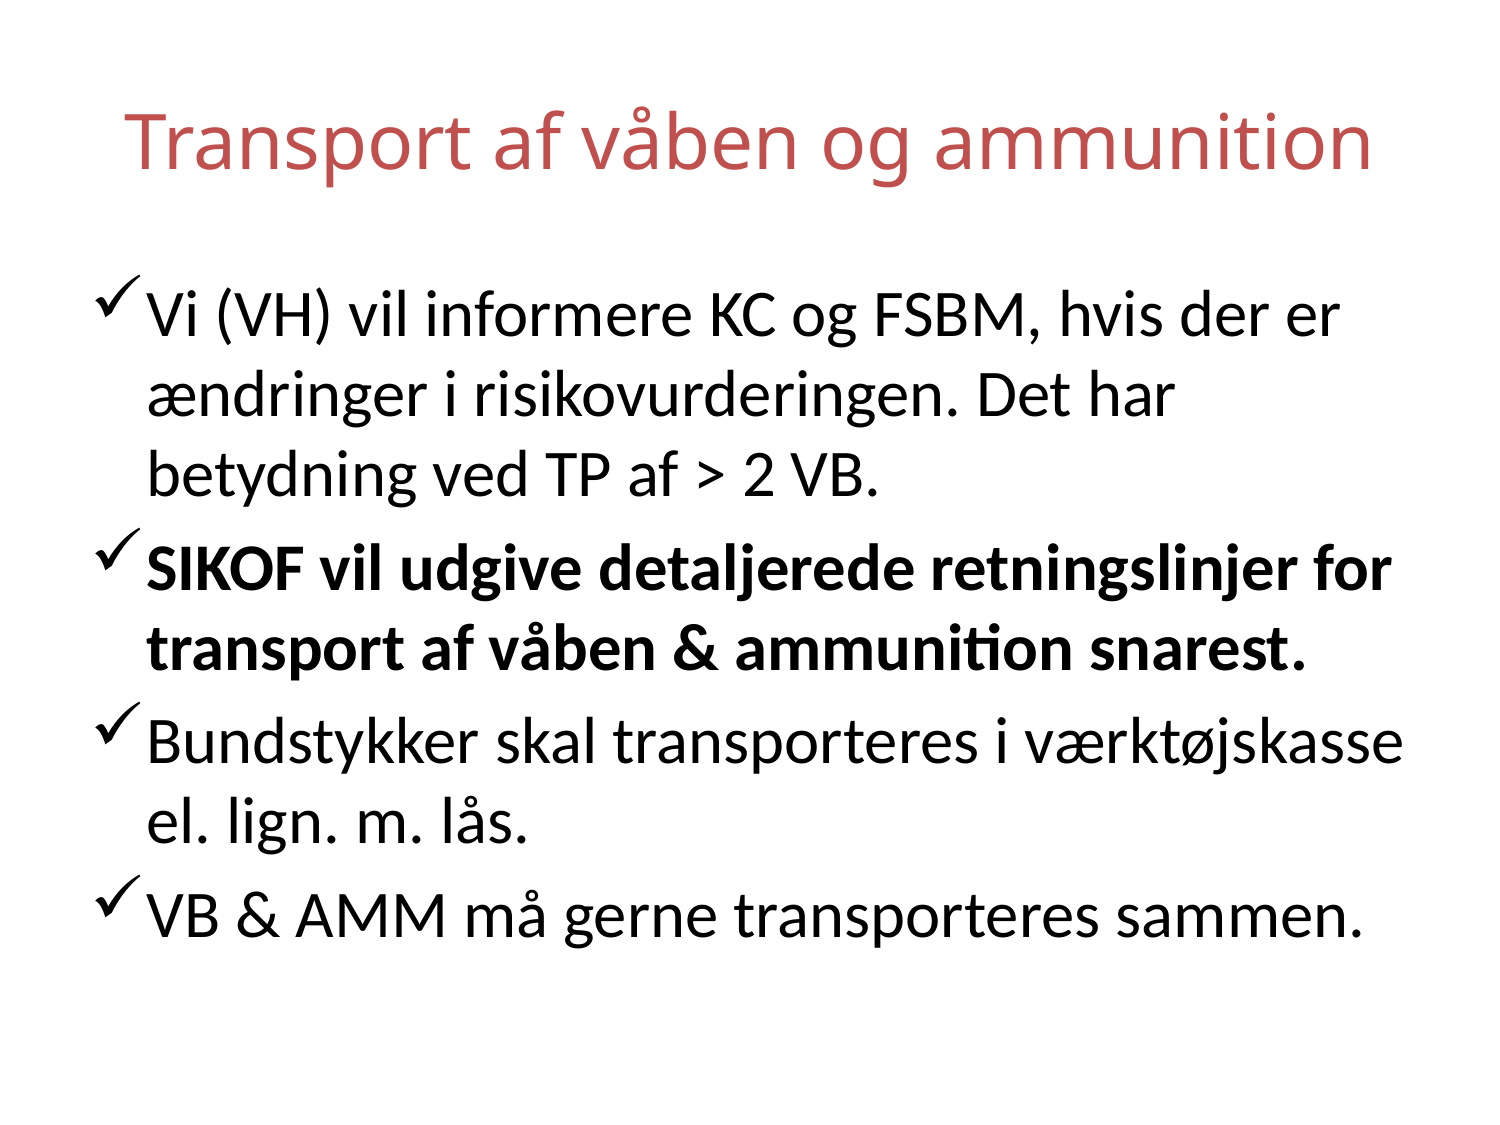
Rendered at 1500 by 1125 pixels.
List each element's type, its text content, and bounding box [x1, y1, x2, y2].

title Transport af våben og ammunition [75, 45, 1425, 233]
list Vi (VH) vil informere KC og FSBM, hvis der er ændringer i risikovurderingen. Det har betydning ved TP af > 2 VB. SIKOF vil udgive detaljerede retningslinjer for transport af våben & ammunition snarest. Bundstykker skal transporteres i værktøjskasse el. lign. m. lås. VB & AMM må gerne transporteres sammen. [75, 262, 1425, 1005]
